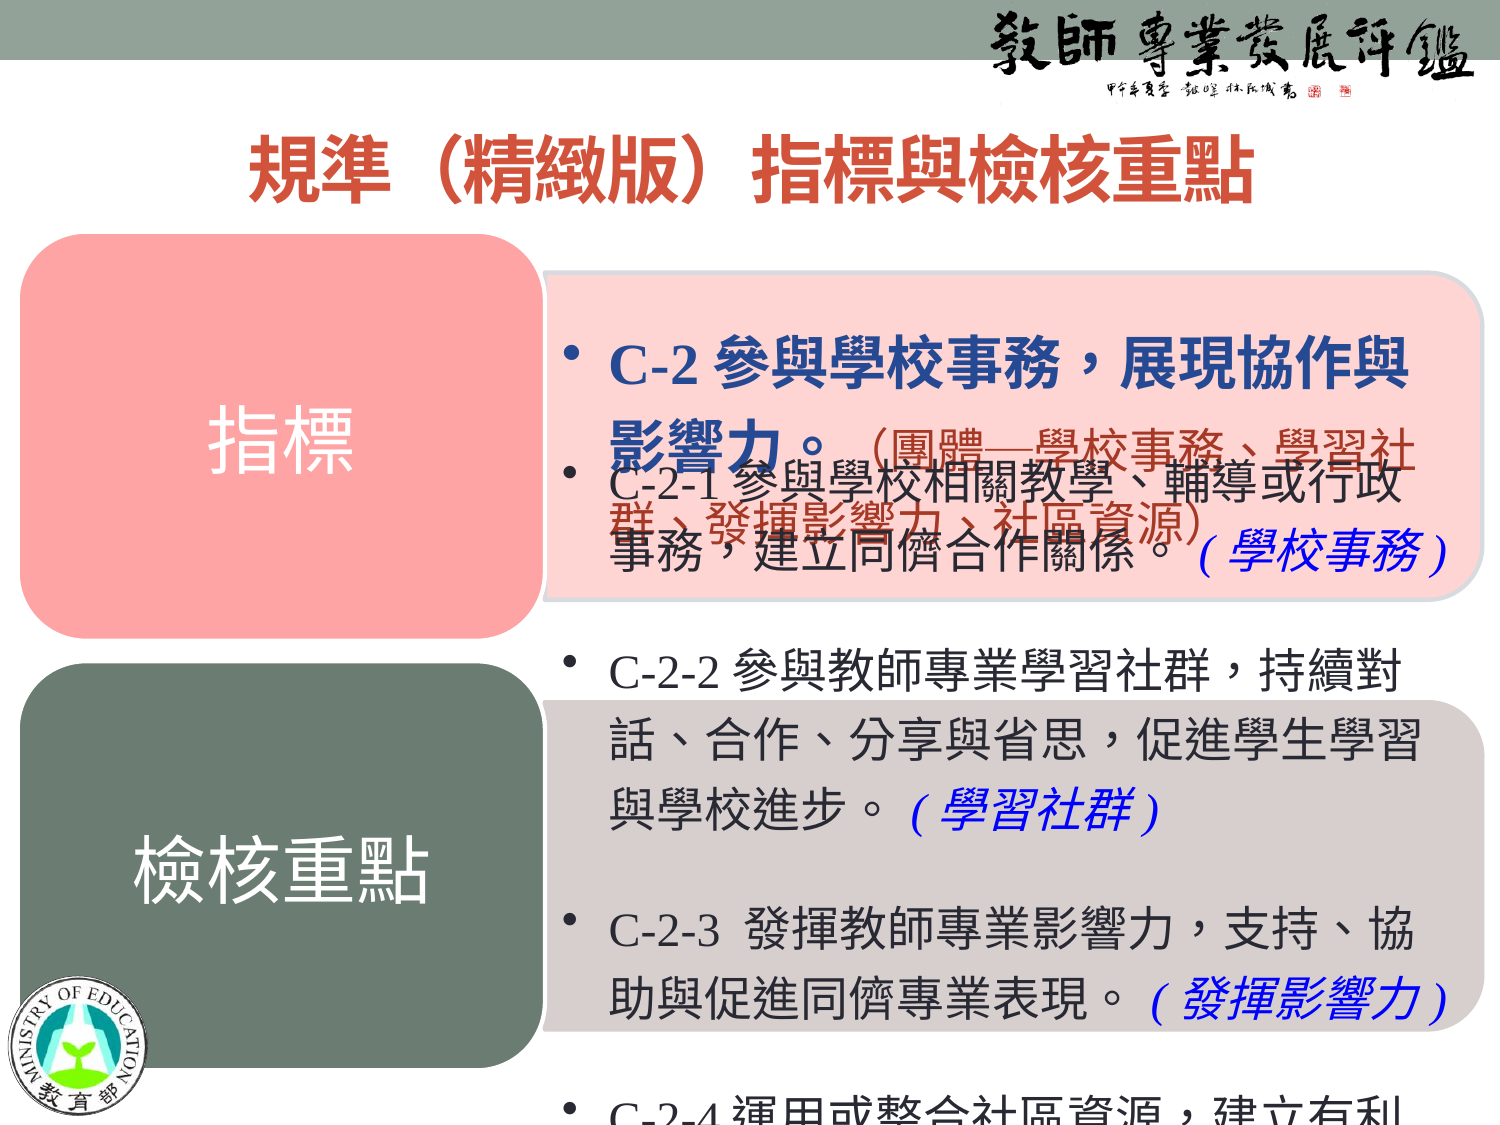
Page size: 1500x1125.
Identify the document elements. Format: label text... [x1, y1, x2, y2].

picture [7, 975, 148, 1116]
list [17, 231, 1483, 1071]
picture [963, 0, 1499, 114]
title 規準（精緻版）指標與檢核重點 [76, 115, 1427, 220]
